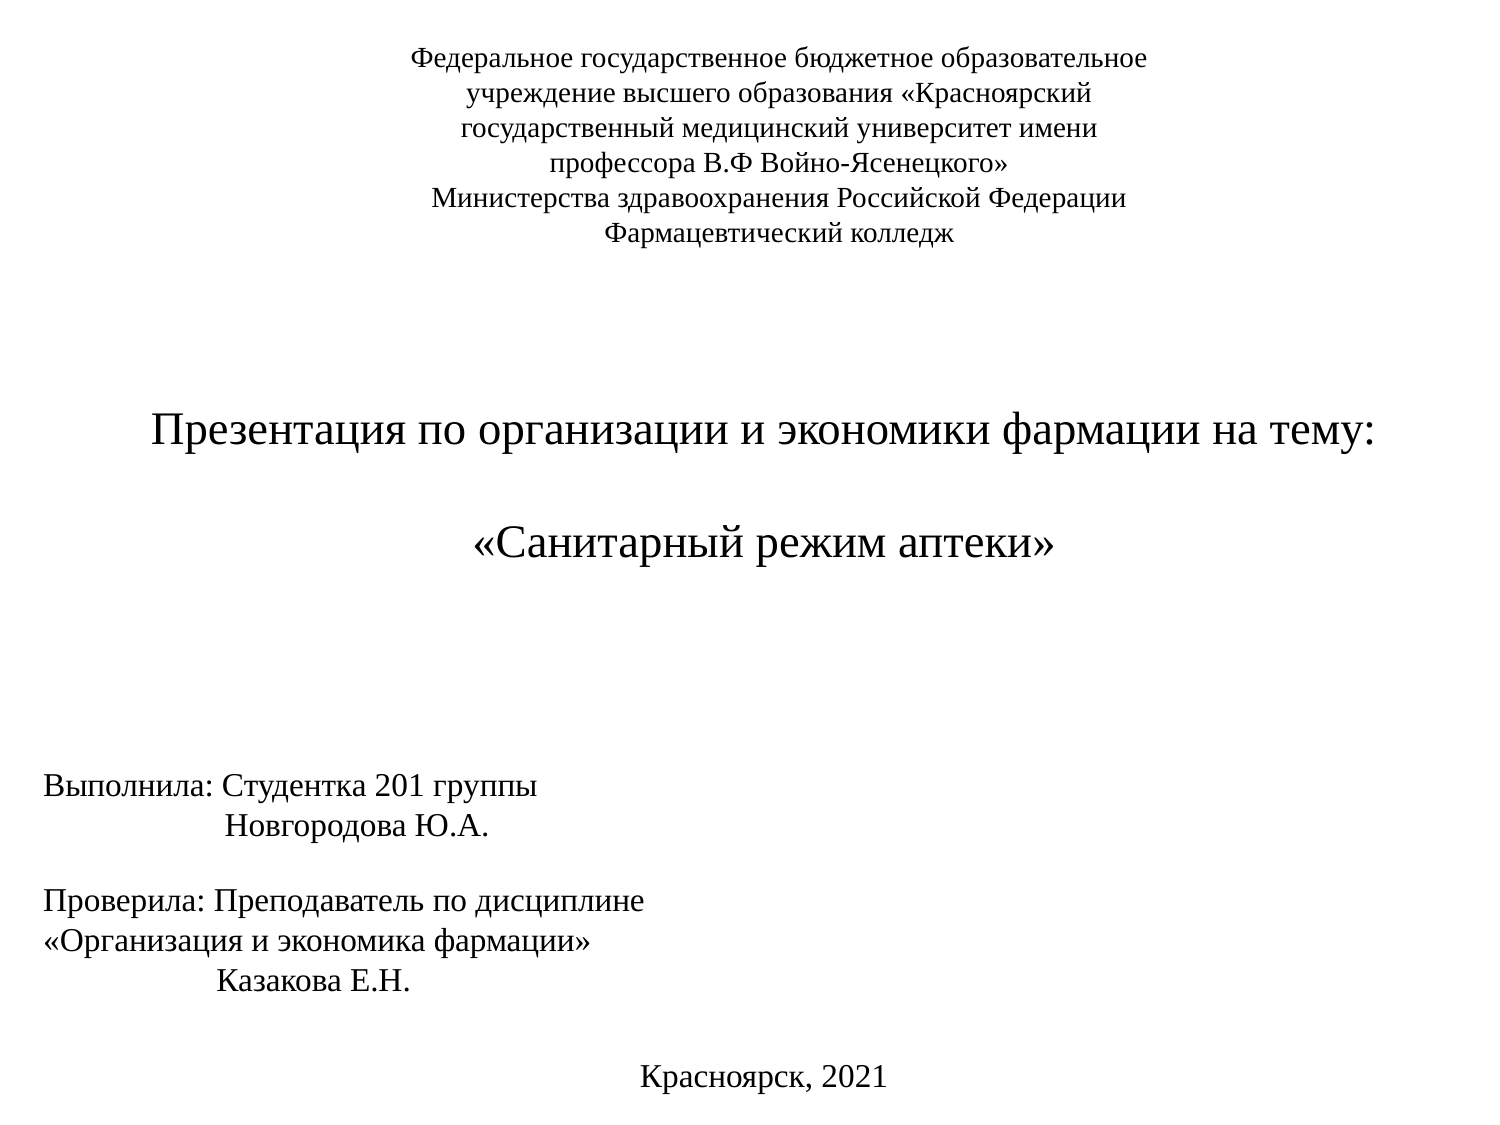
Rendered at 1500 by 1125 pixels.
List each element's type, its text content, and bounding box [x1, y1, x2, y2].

text_box Федеральное государственное бюджетное образовательное учреждение высшего образования «Красноярский государственный медицинский университет имени профессора В.Ф Войно-Ясенецкого» Министерства здравоохранения Российской Федерации Фармацевтический колледж [371, 30, 1187, 256]
text_box Проверила: Преподаватель по дисциплине «Организация и экономика фармации» Казакова Е.Н. [28, 870, 750, 1006]
text_box Выполнила: Студентка 201 группы Новгородова Ю.А. [28, 755, 636, 850]
text_box Красноярск, 2021 [625, 1046, 904, 1102]
title Презентация по организации и экономики фармации на тему: «Санитарный режим аптеки» [127, 361, 1403, 603]
